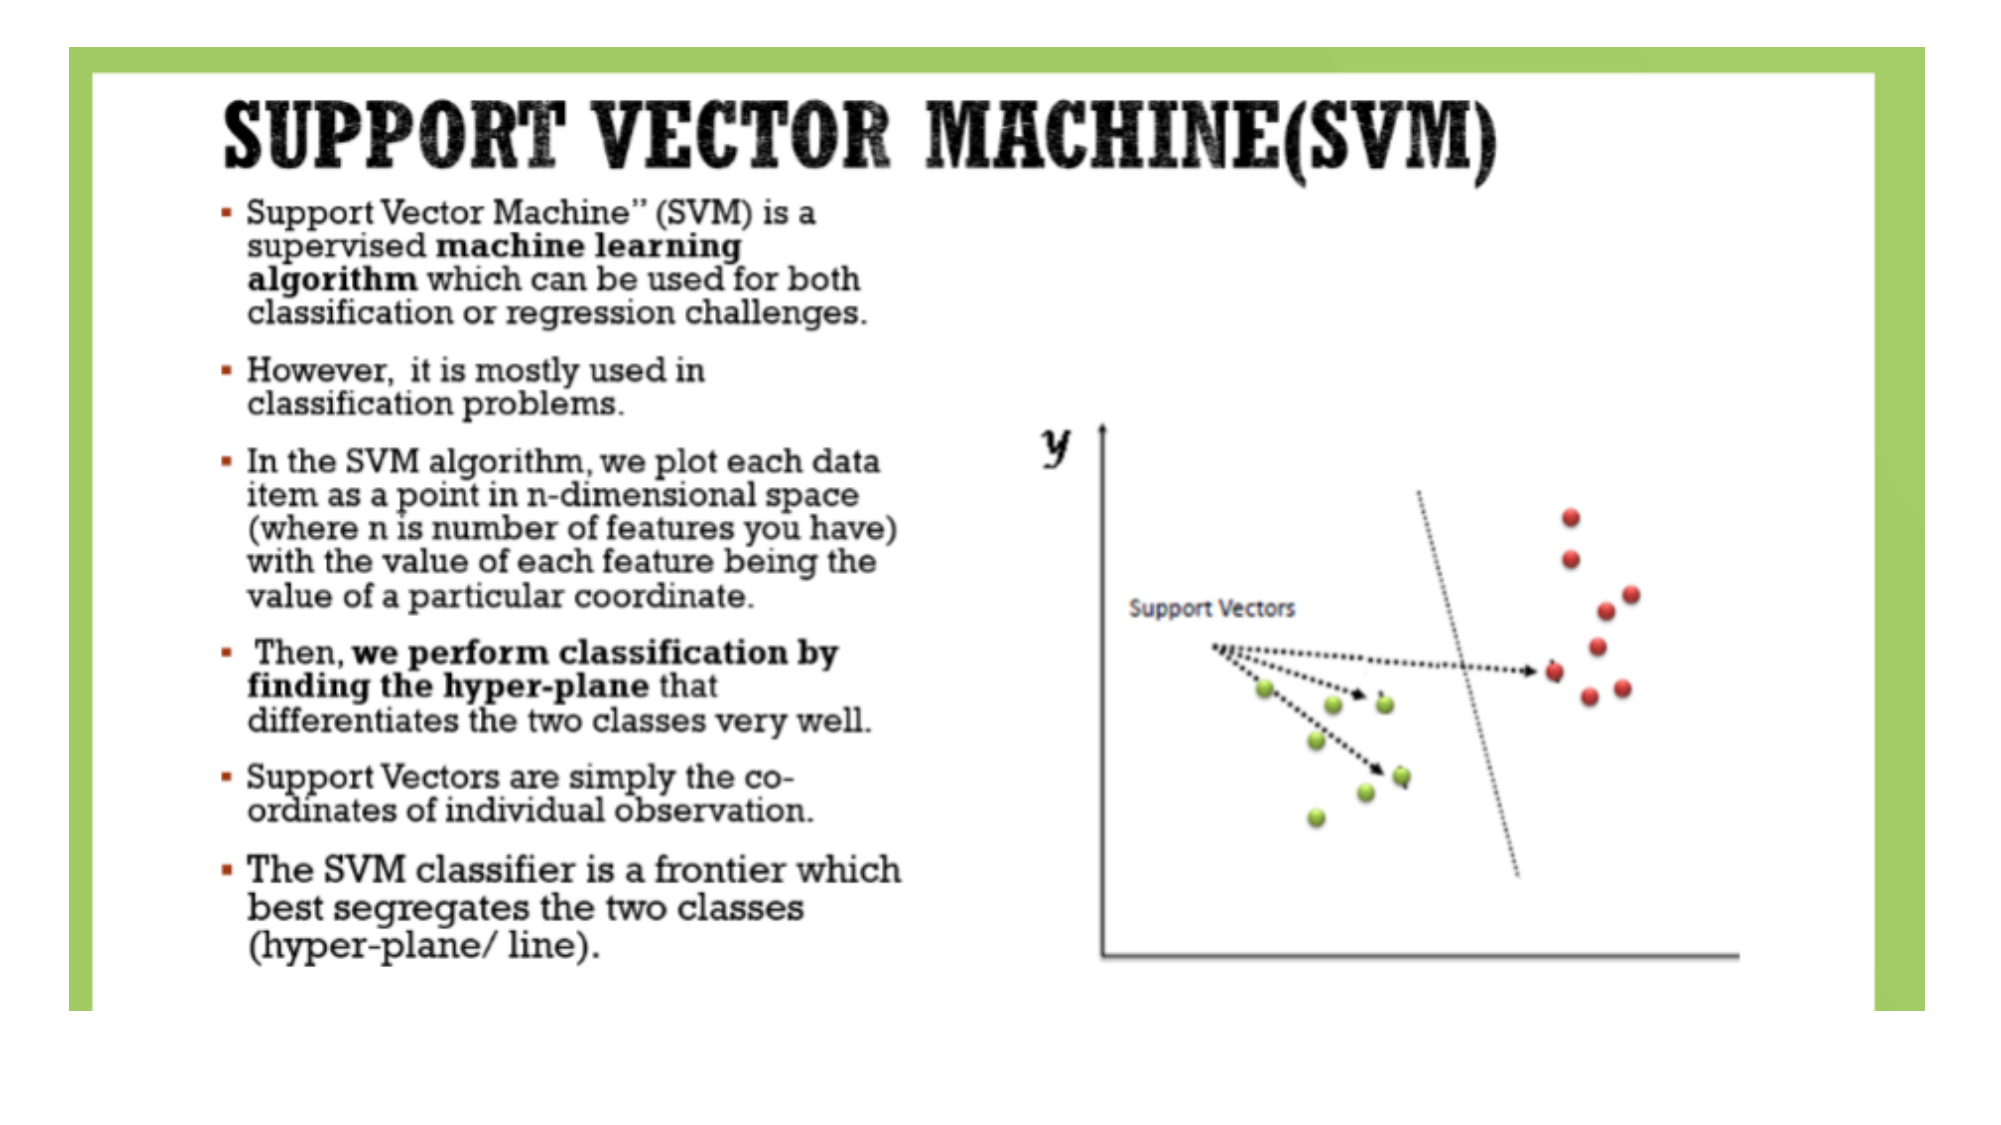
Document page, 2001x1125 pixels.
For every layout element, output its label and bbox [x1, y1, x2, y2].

picture [69, 47, 1925, 1011]
